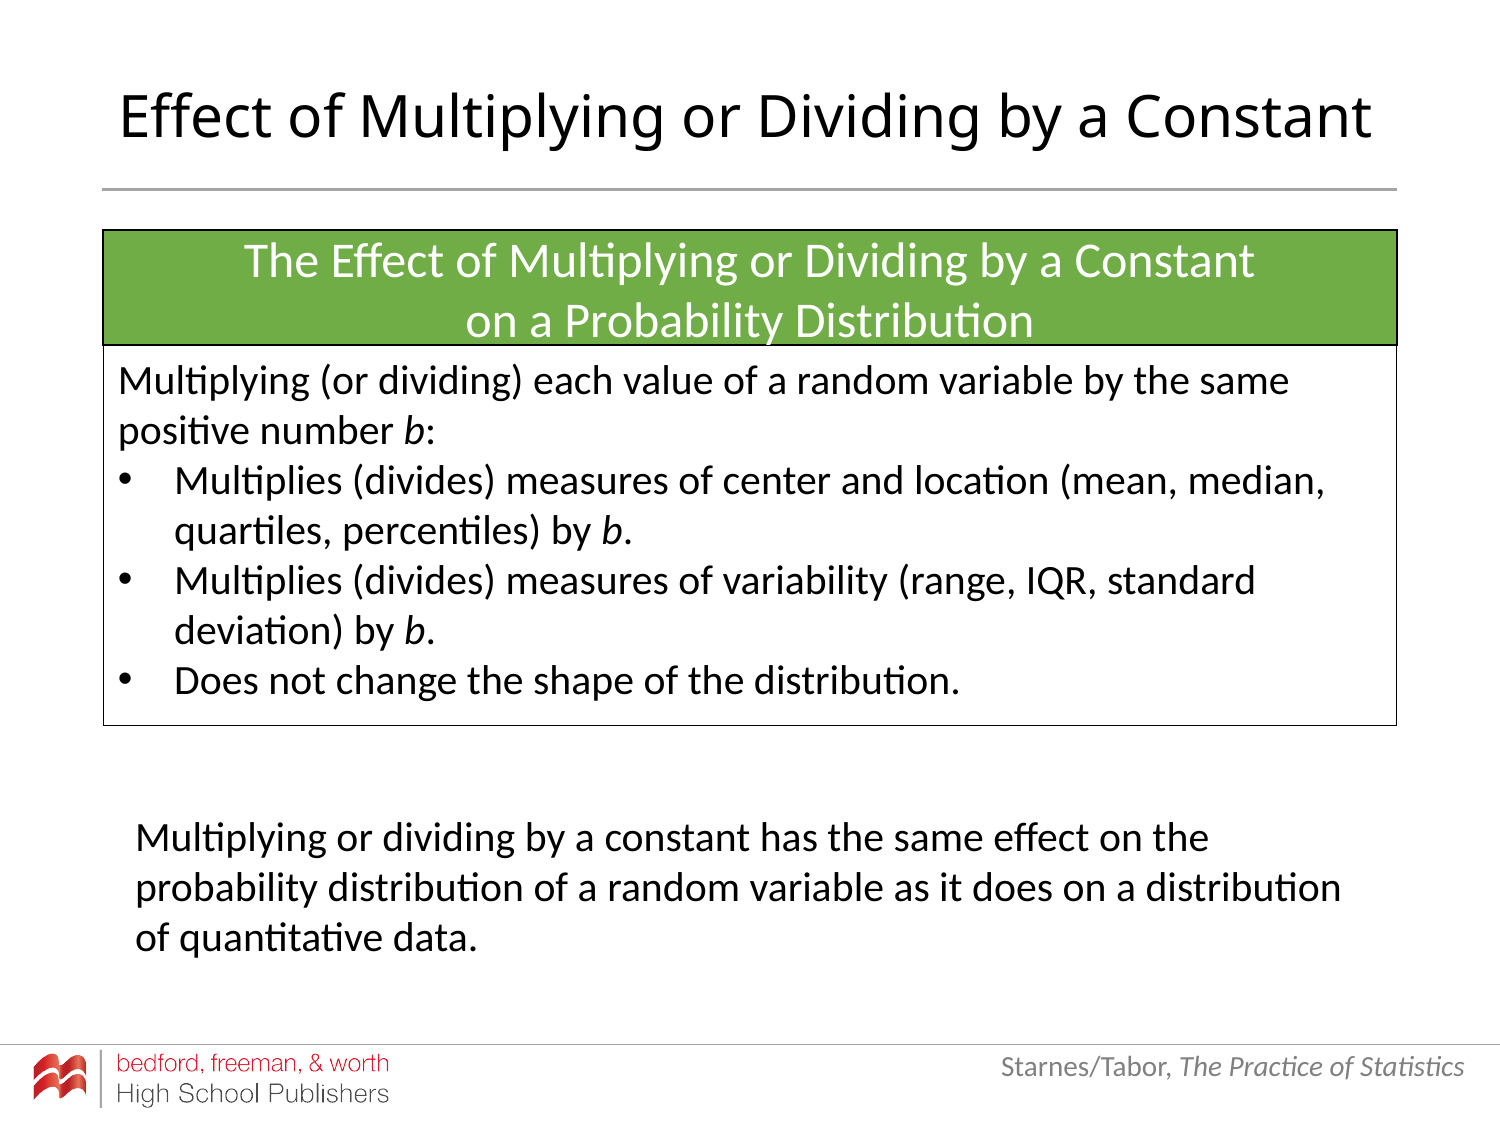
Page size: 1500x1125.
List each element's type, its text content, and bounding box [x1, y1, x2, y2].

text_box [103, 229, 1397, 726]
title Effect of Multiplying or Dividing by a Constant [103, 59, 1397, 178]
text_box Multiplying or dividing by a constant has the same effect on the probability distribution of a random variable as it does on a distribution of quantitative data. [120, 802, 1397, 967]
picture [30, 1046, 392, 1111]
